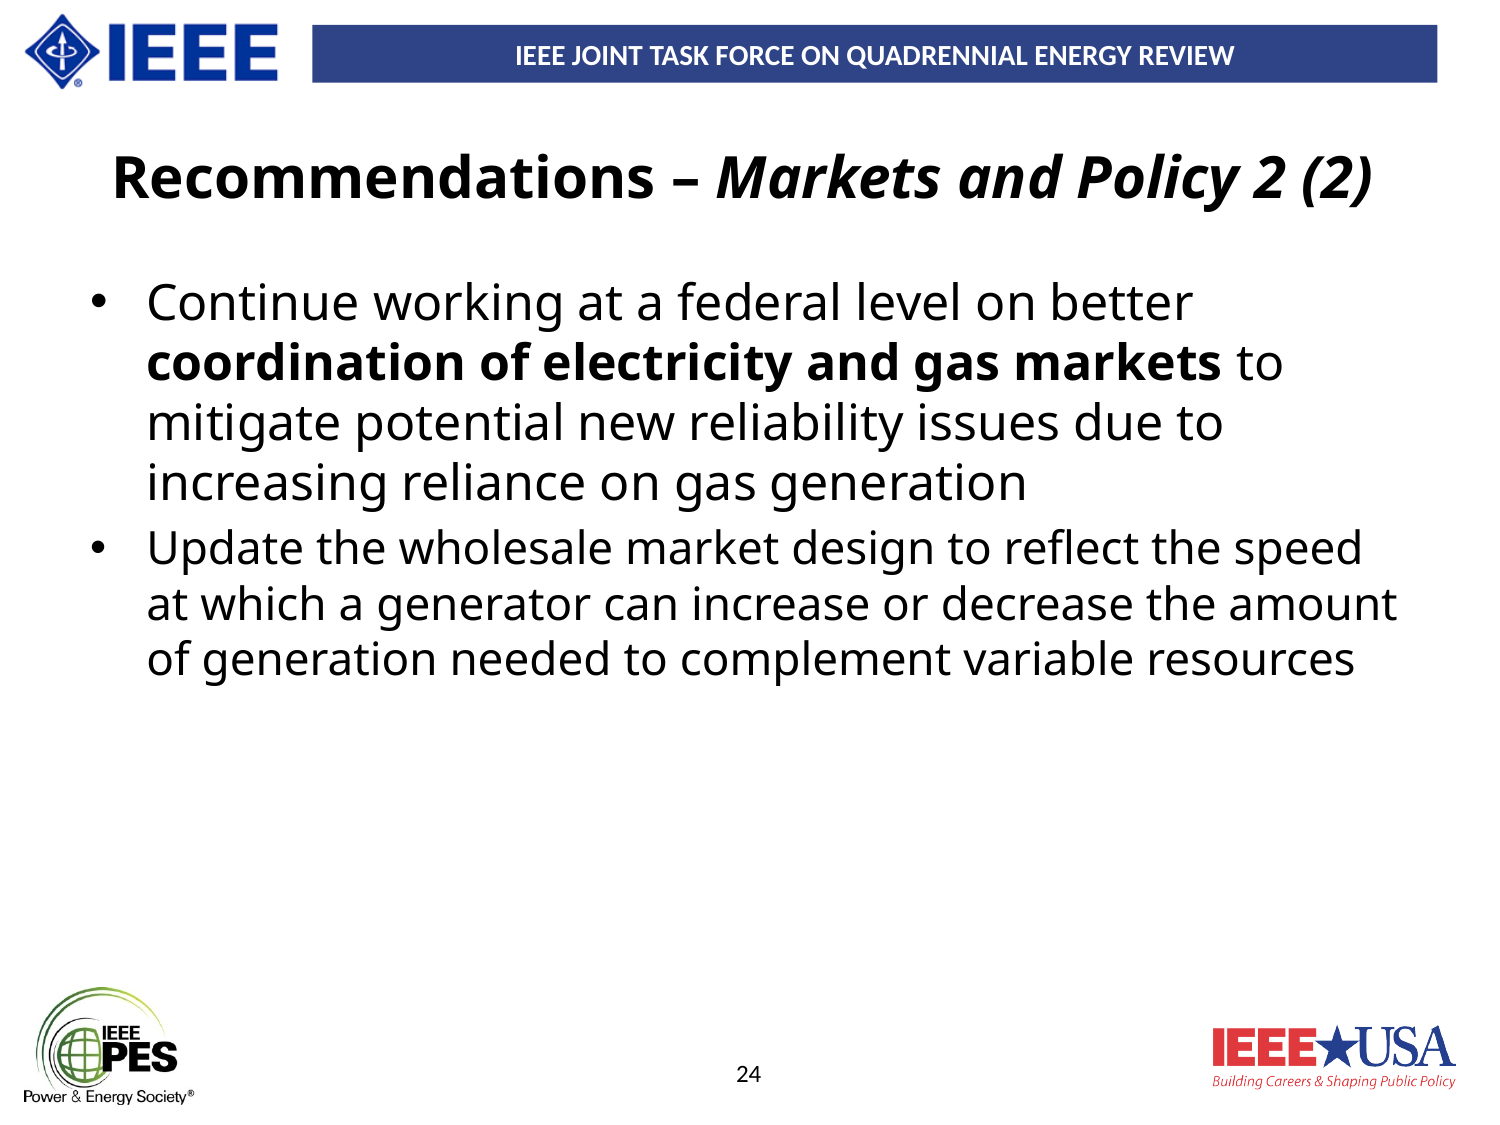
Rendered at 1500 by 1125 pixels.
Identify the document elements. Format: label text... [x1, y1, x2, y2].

list Continue working at a federal level on better coordination of electricity and gas markets to mitigate potential new reliability issues due to increasing reliance on gas generation Update the wholesale market design to reflect the speed at which a generator can increase or decrease the amount of generation needed to complement variable resources [75, 262, 1425, 963]
picture [1212, 1024, 1456, 1090]
title Recommendations – Markets and Policy 2 (2) [75, 99, 1425, 250]
picture [24, 987, 195, 1105]
picture [22, 7, 283, 95]
